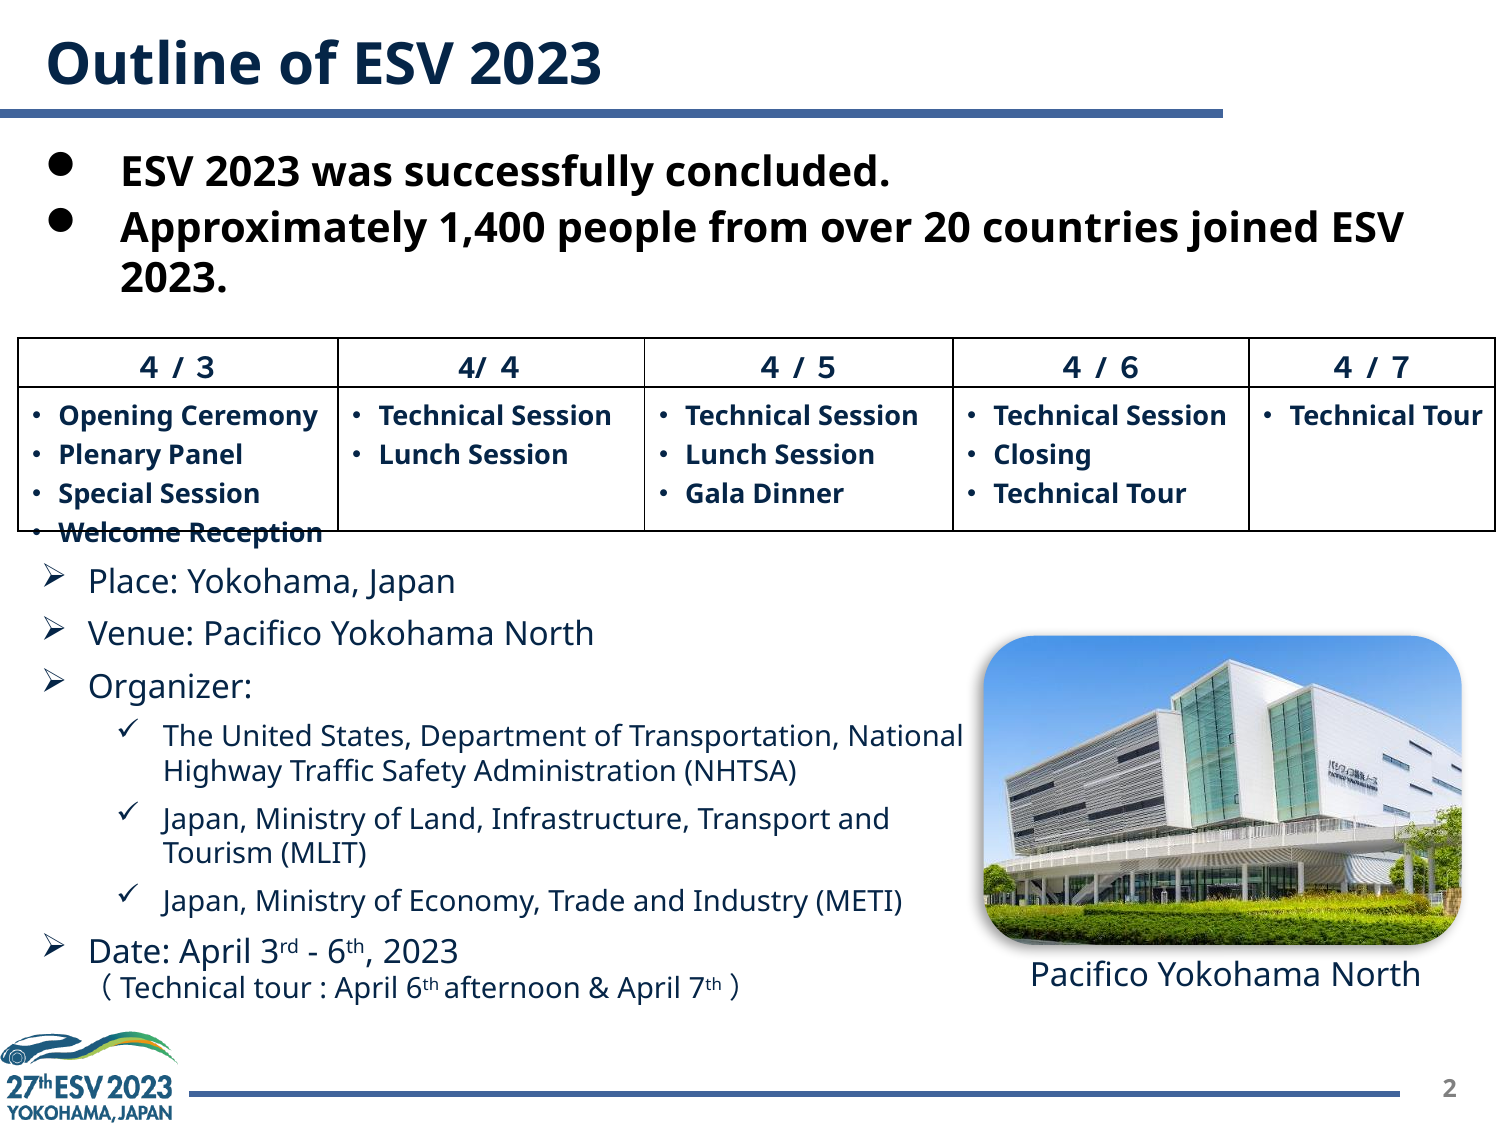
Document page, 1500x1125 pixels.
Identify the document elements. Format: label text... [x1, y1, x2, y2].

table_cell ・Technical Tour [1250, 388, 1494, 530]
table_header ４/３ [19, 339, 337, 386]
table_header 4/４ [339, 339, 644, 386]
table_header ４/６ [954, 339, 1248, 386]
table_cell ・Opening Ceremony ・Plenary Panel ・Special Session ・Welcome Reception [19, 388, 337, 530]
text_box ESV 2023 was successfully concluded. Approximately 1,400 people from over 20 countries joined ESV 2023. [30, 137, 1469, 309]
table_header ４/５ [645, 339, 952, 386]
text_box Outline of ESV 2023 [30, 19, 1381, 90]
text_box Pacifico Yokohama North [987, 945, 1469, 1001]
table_cell ・Technical Session ・Closing ・Technical Tour [954, 388, 1248, 530]
text_box Place: Yokohama, Japan Venue: Pacifico Yokohama North Organizer: The United States, Department of Transportation, National Highway Traffic Safety Administration (NHTSA) Japan, Ministry of Land, Infrastructure, Transport and Tourism (MLIT) Japan, Ministry of Economy, Trade and Industry (METI) Date: April 3rd - 6th, 2023 （Technical tour : April 6th afternoon & April 7th） [26, 552, 987, 1013]
picture [0, 1031, 178, 1123]
picture [983, 635, 1462, 946]
table_header ４/７ [1250, 339, 1494, 386]
table_cell ・Technical Session ・Lunch Session ・Gala Dinner [645, 388, 952, 530]
table_cell ・Technical Session ・Lunch Session [339, 388, 644, 530]
